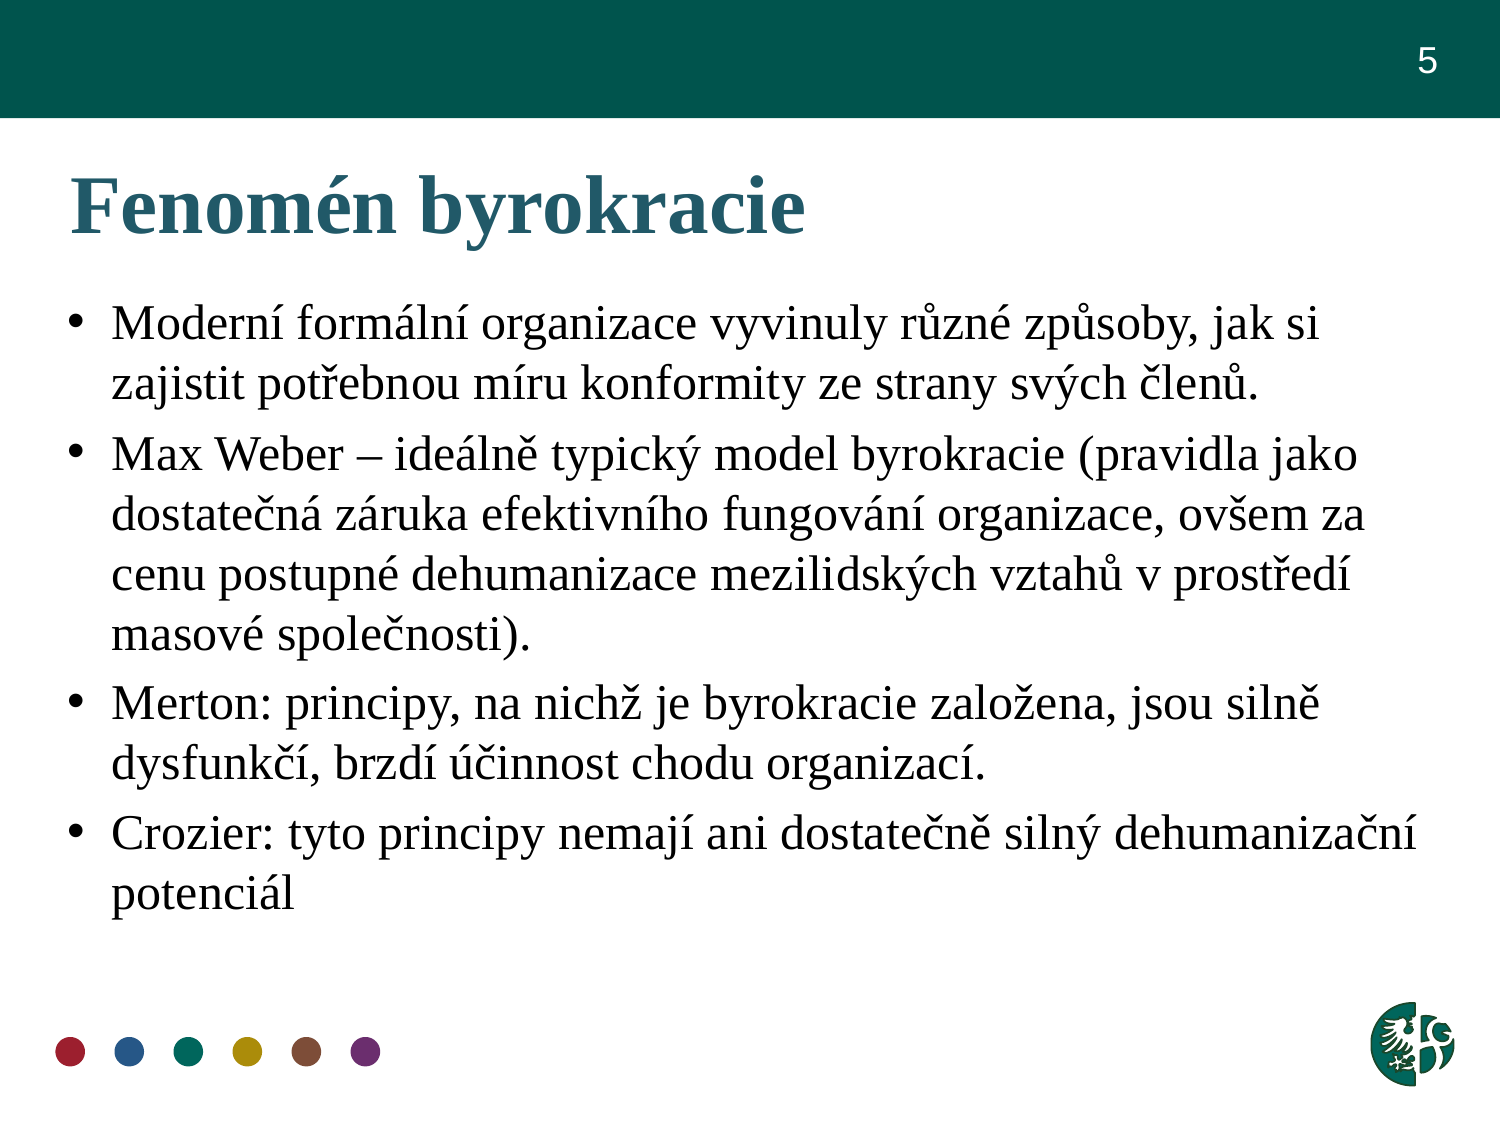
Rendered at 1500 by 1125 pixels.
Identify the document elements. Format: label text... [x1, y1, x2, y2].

picture [1370, 1002, 1455, 1087]
picture [55, 1036, 381, 1067]
text_box 5 [0, 0, 1500, 120]
text_box Fenomén byrokracie [55, 142, 1444, 258]
text_box Moderní formální organizace vyvinuly různé způsoby, jak si zajistit potřebnou míru konformity ze strany svých členů. Max Weber – ideálně typický model byrokracie (pravidla jako dostatečná záruka efektivního fungování organizace, ovšem za cenu postupné dehumanizace mezilidských vztahů v prostředí masové společnosti). Merton: principy, na nichž je byrokracie založena, jsou silně dysfunkčí, brzdí účinnost chodu organizací. Crozier: tyto principy nemají ani dostatečně silný dehumanizační potenciál [52, 282, 1444, 1003]
